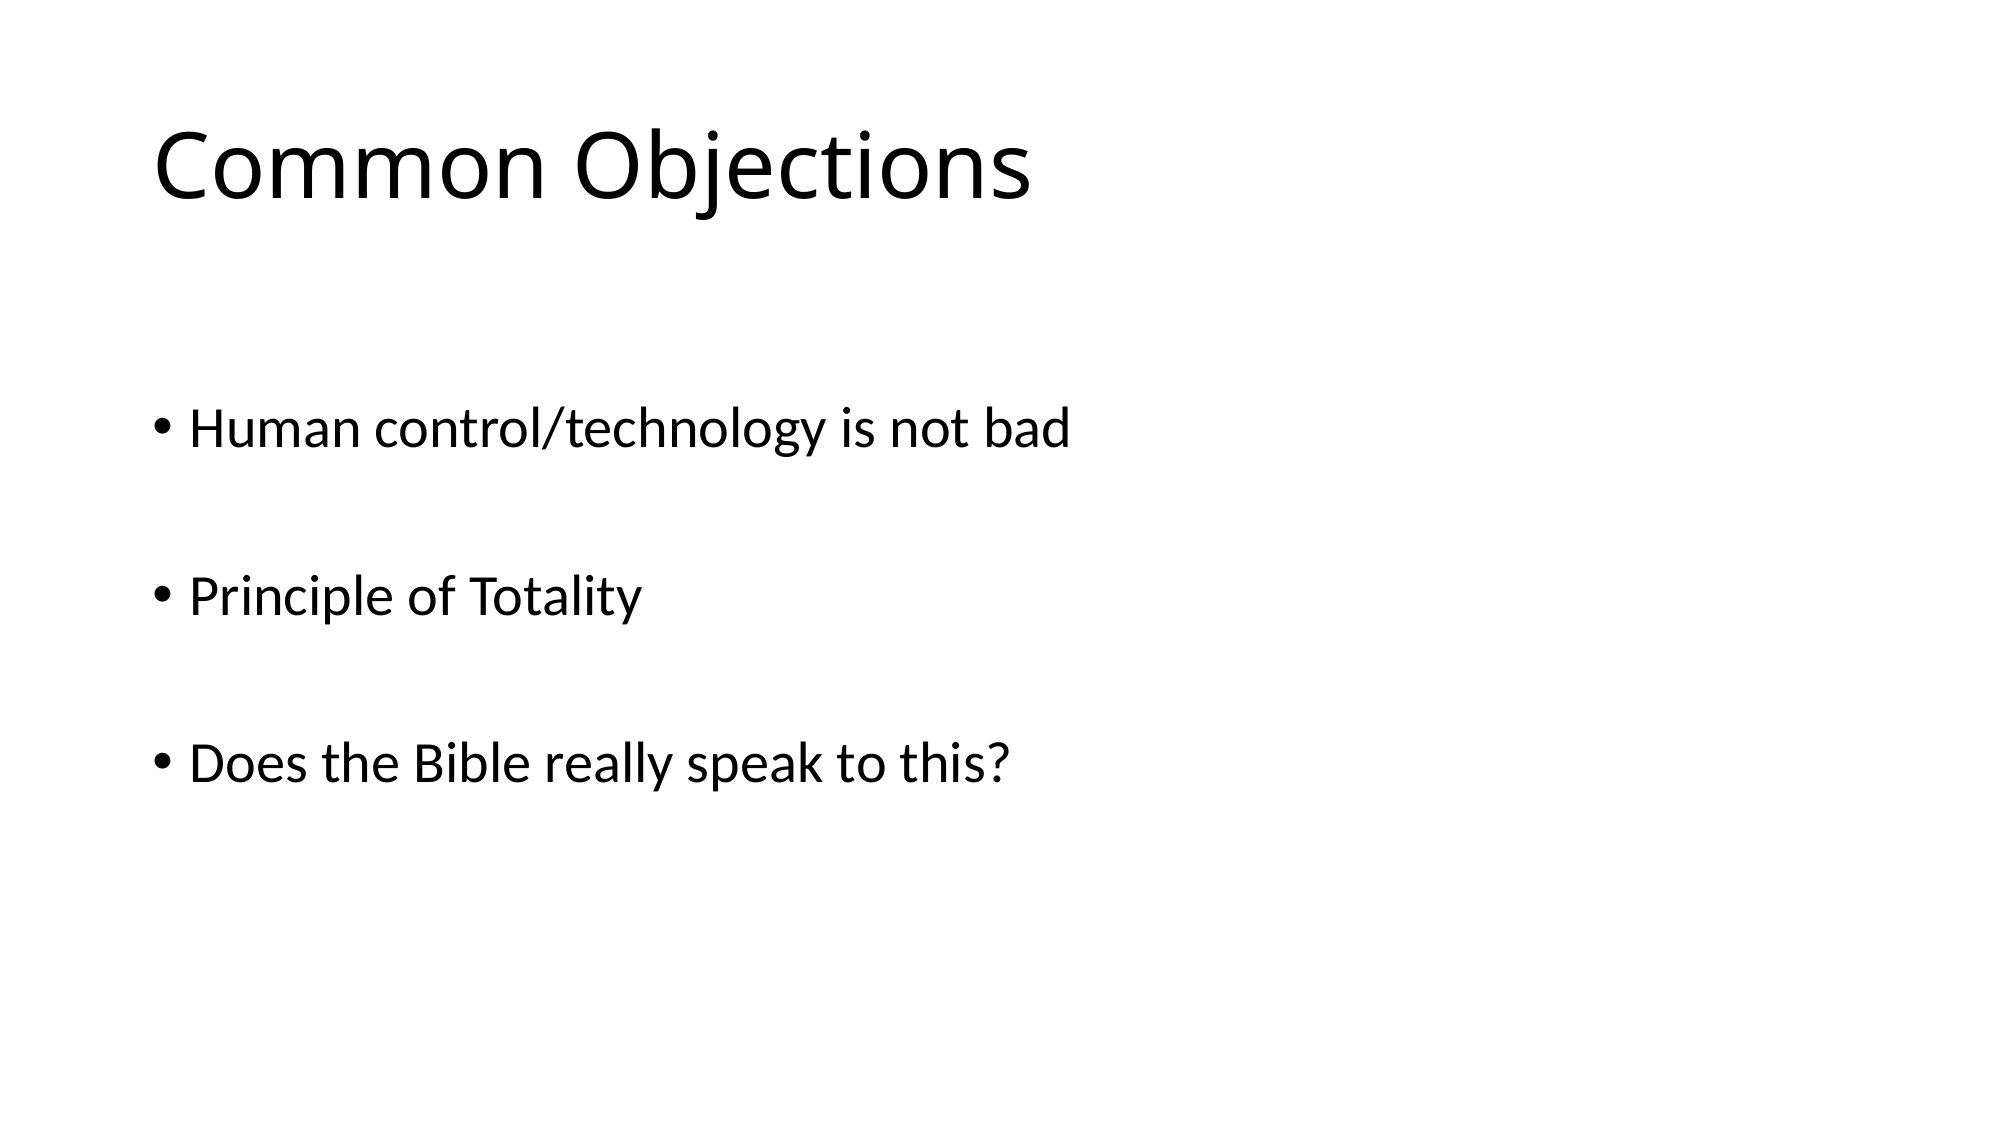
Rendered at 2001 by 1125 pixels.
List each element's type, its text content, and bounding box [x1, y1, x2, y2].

list Human control/technology is not bad Principle of Totality Does the Bible really speak to this? [137, 299, 1863, 1014]
title Common Objections [137, 59, 1863, 278]
